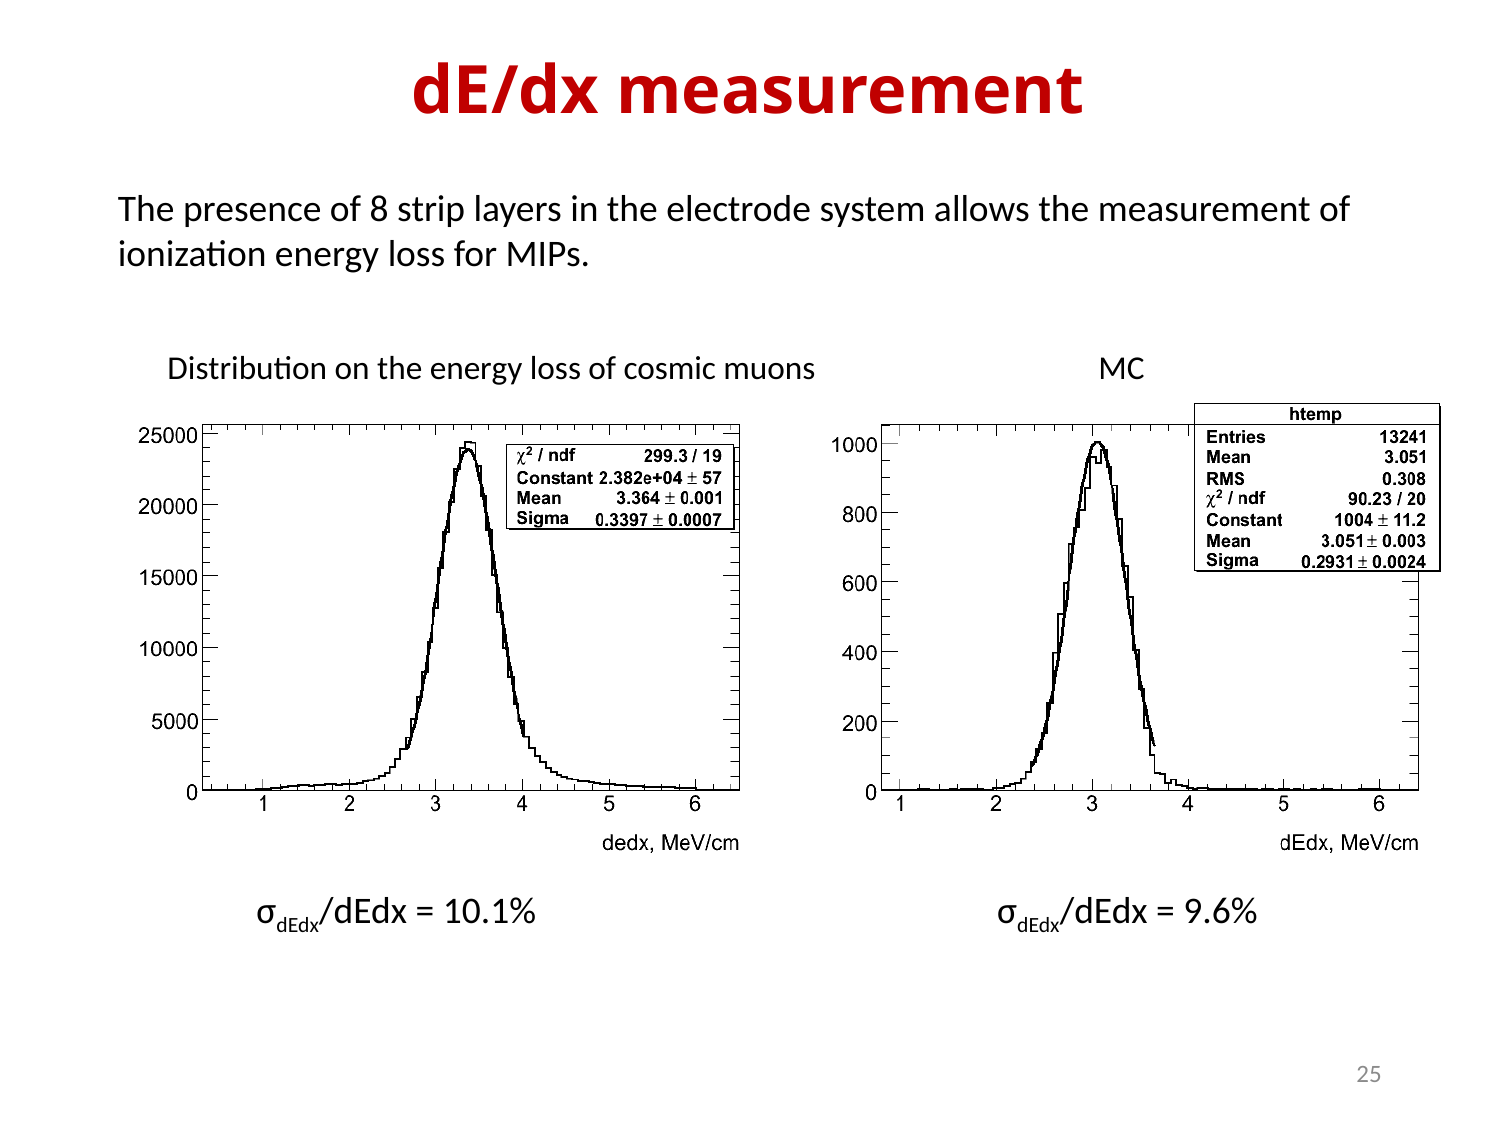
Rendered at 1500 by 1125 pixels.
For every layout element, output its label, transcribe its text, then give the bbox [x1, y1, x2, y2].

slide_number 25 [1059, 1042, 1397, 1103]
text_box Distribution on the energy loss of cosmic muons [152, 338, 839, 394]
text_box σdEdx/dEdx = 9.6% [982, 878, 1338, 945]
picture [93, 401, 1452, 865]
text_box MC [1083, 338, 1160, 394]
title dE/dx measurement [103, 45, 1397, 138]
text_box σdEdx/dEdx = 10.1% [241, 878, 566, 945]
text_box The presence of 8 strip layers in the electrode system allows the measurement of ionization energy loss for MIPs. [103, 176, 1383, 282]
